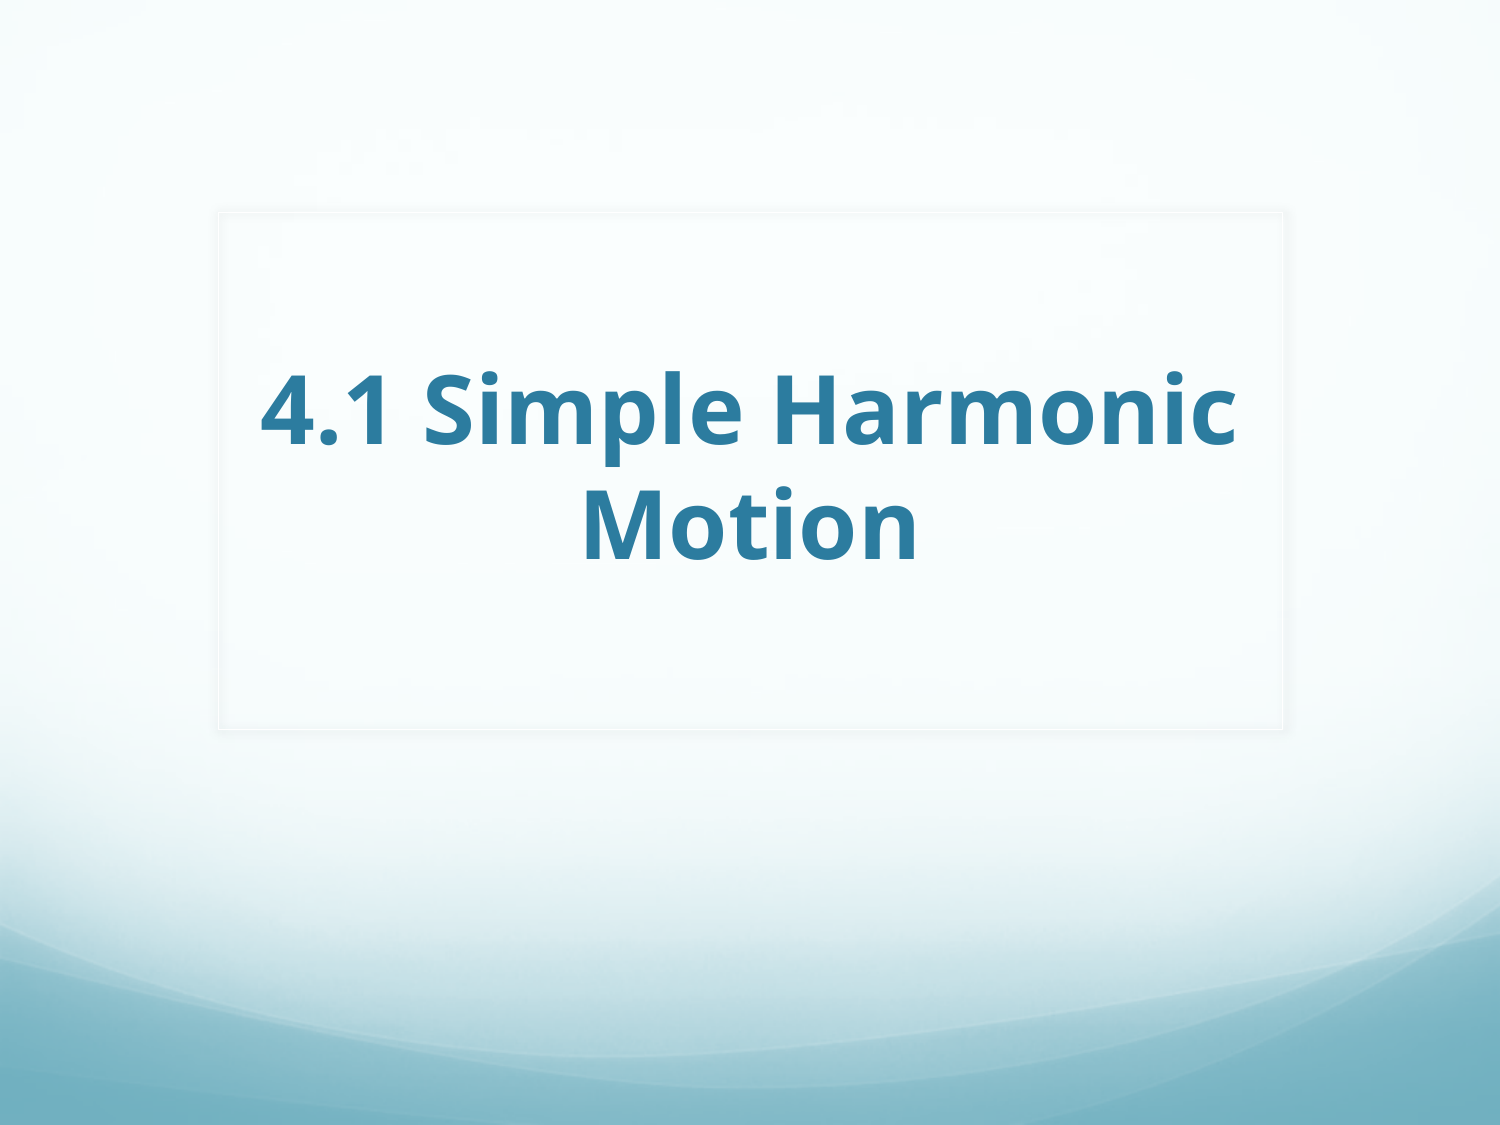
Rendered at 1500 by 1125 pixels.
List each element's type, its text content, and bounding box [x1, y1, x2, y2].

title 4.1 Simple Harmonic Motion [217, 249, 1283, 586]
